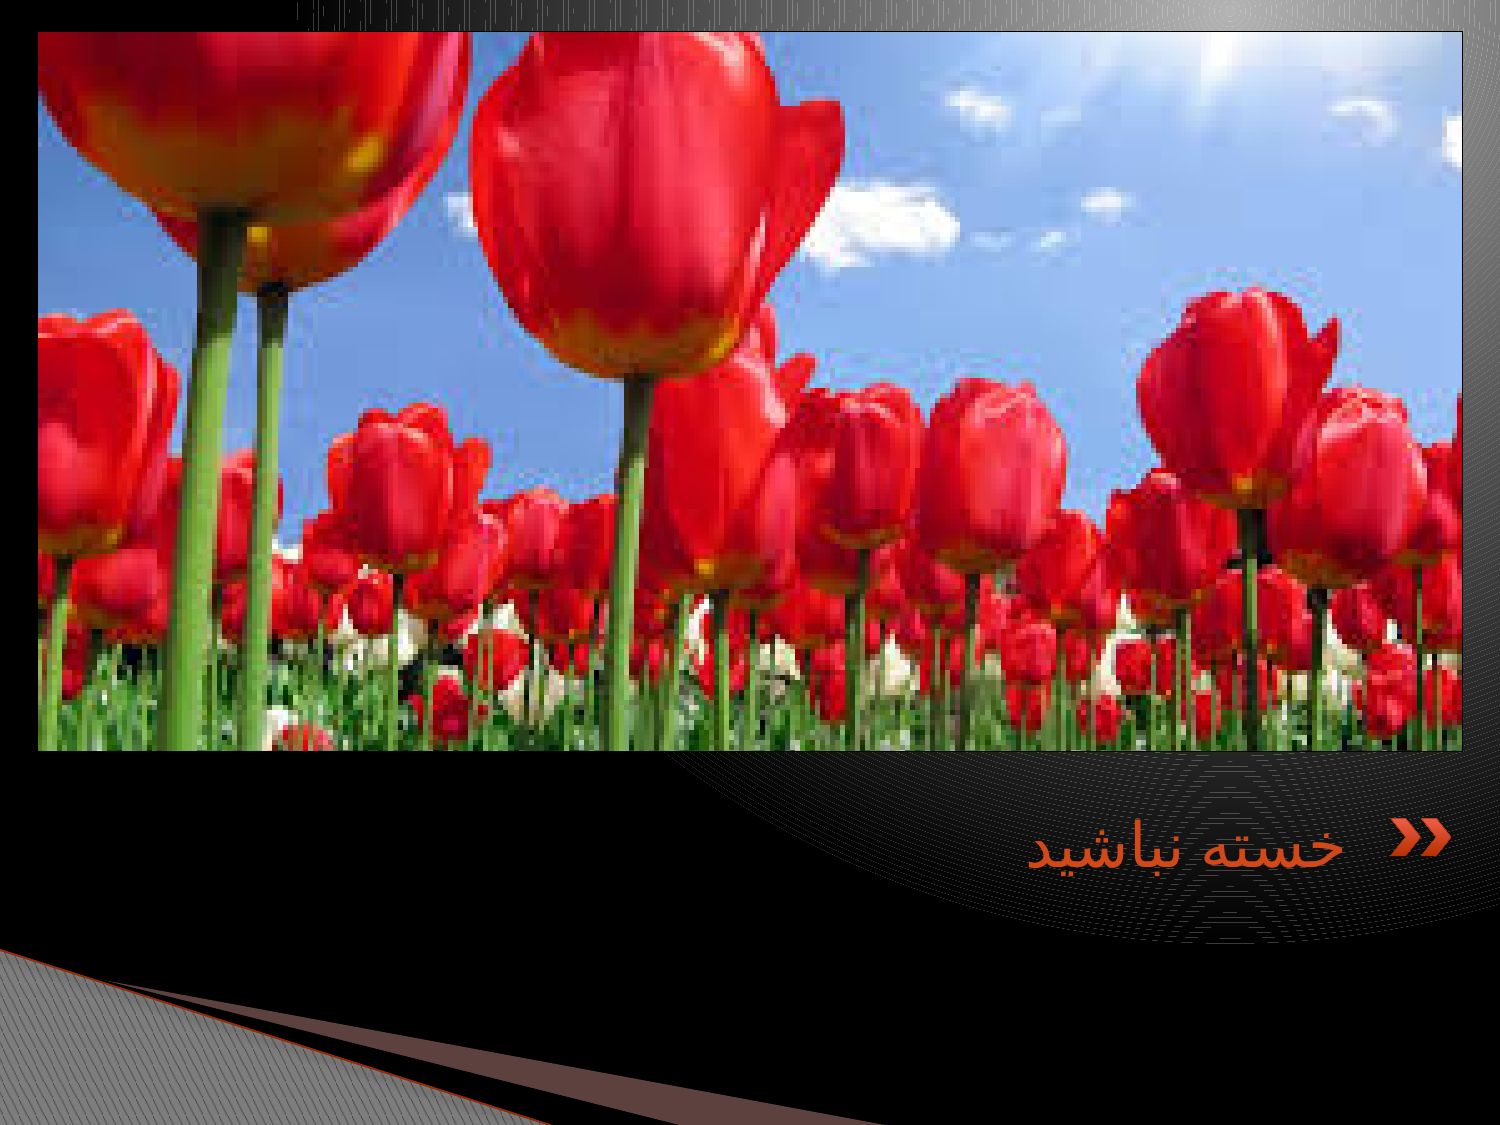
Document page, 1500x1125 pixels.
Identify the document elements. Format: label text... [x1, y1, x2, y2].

picture [37, 30, 1463, 752]
title خسته نباشید [37, 798, 1363, 891]
picture [0, 952, 543, 1125]
